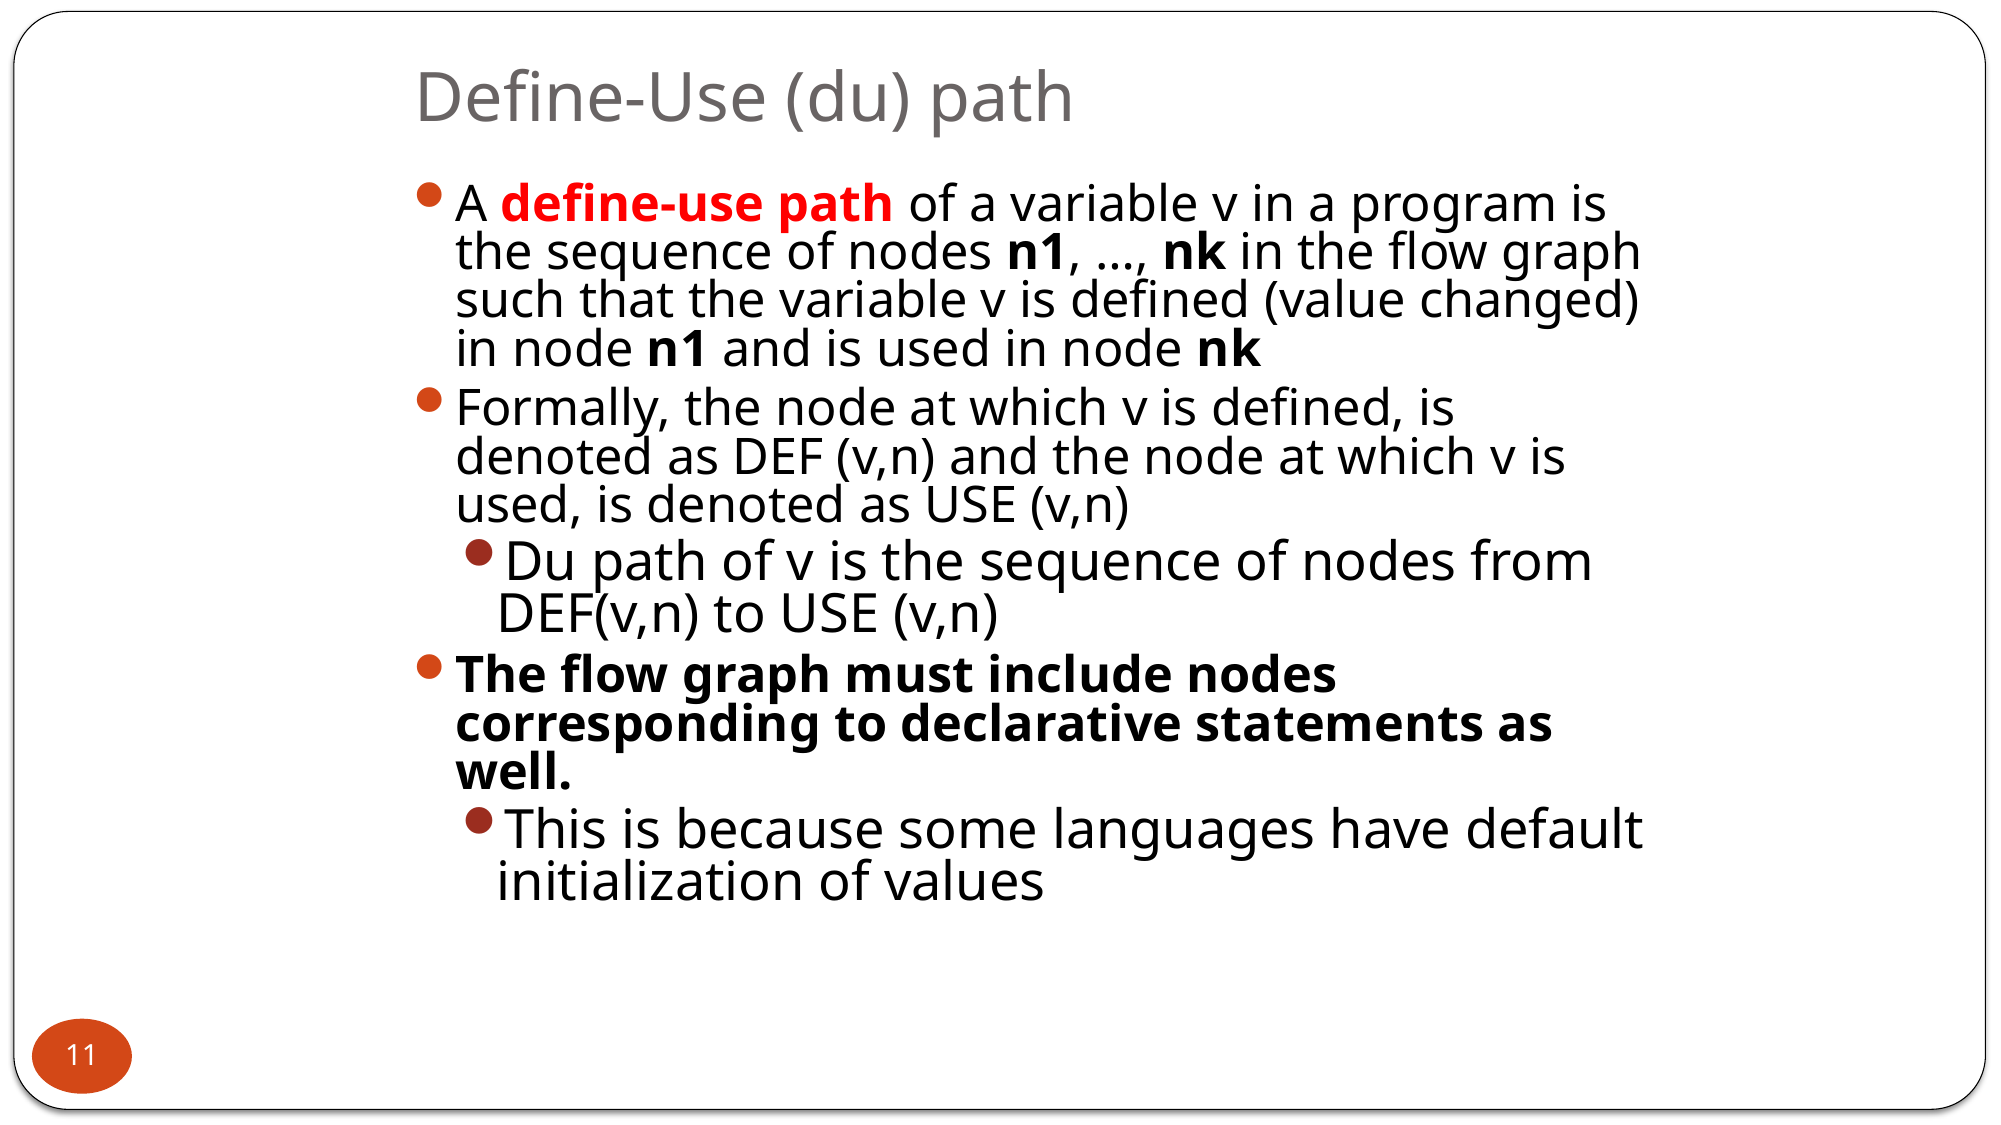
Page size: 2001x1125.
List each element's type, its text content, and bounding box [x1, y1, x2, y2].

title Define-Use (du) path [399, 45, 1675, 150]
list A define-use path of a variable v in a program is the sequence of nodes n1, …, nk in the flow graph such that the variable v is defined (value changed) in node n1 and is used in node nk Formally, the node at which v is defined, is denoted as DEF (v,n) and the node at which v is used, is denoted as USE (v,n) Du path of v is the sequence of nodes from DEF(v,n) to USE (v,n) The flow graph must include nodes corresponding to declarative statements as well. This is because some languages have default initialization of values [398, 174, 1674, 925]
slide_number 11 [31, 1018, 132, 1094]
